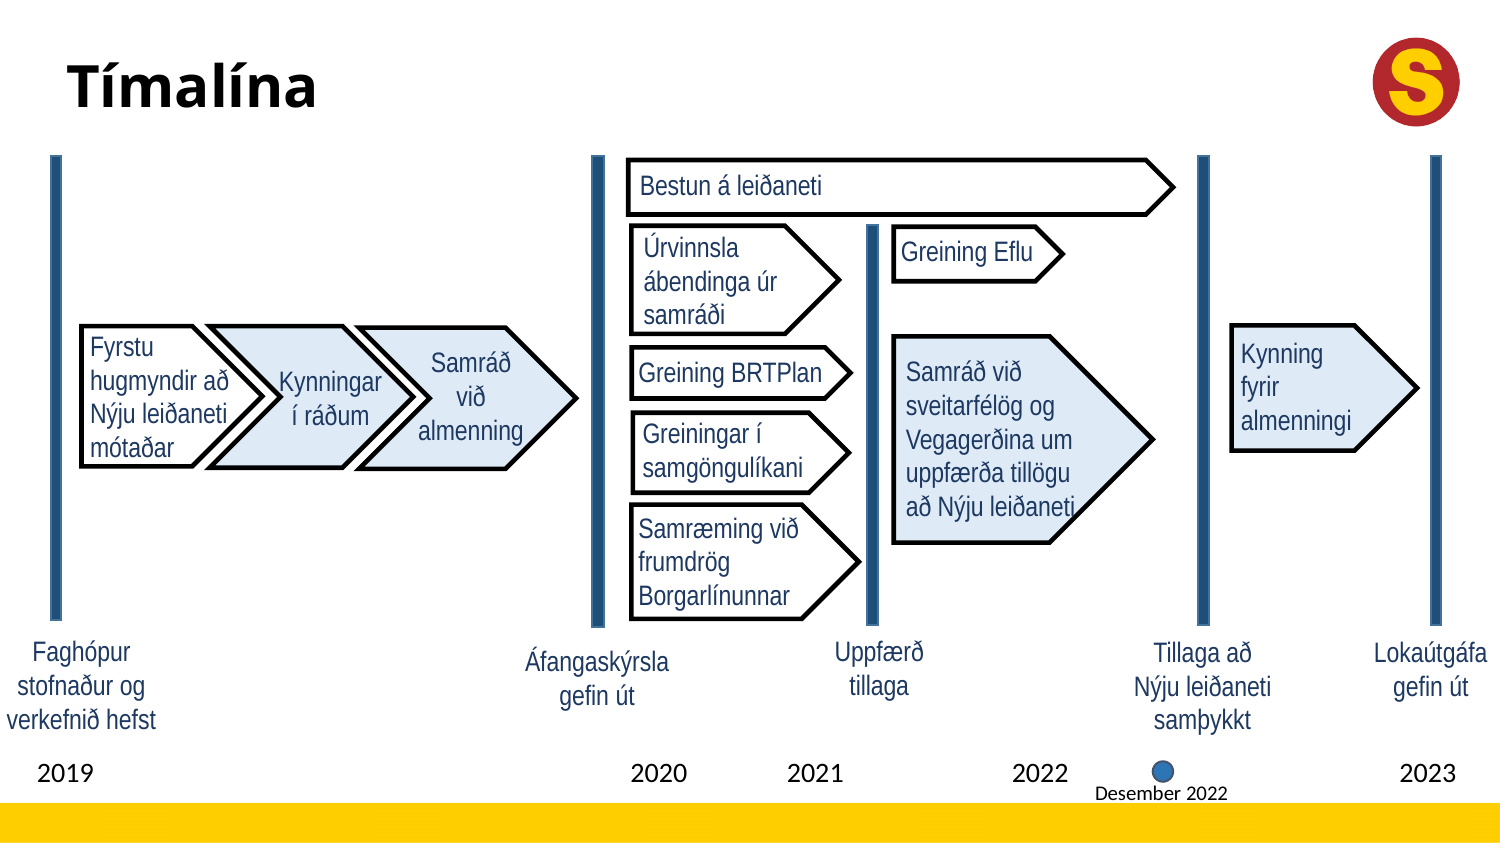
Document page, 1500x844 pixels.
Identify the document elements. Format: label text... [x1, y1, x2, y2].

text_box [893, 226, 1063, 282]
text_box Desember 2022 [1080, 772, 1283, 813]
text_box Fyrstu hugmyndir að Nýju leiðaneti mótaðar [75, 320, 268, 471]
text_box [1197, 155, 1210, 626]
text_box [359, 438, 522, 469]
text_box [264, 468, 338, 472]
text_box [893, 336, 1060, 346]
text_box Samráð við almenning [400, 336, 542, 453]
text_box [1151, 760, 1175, 772]
text_box 2019 2020 2021 2022 2023 [9, 746, 1500, 796]
text_box [866, 224, 879, 626]
text_box Uppfærð tillaga [790, 626, 968, 709]
text_box [825, 527, 859, 596]
text_box [359, 327, 514, 355]
text_box Greining BRTPlan [623, 347, 841, 396]
text_box [841, 363, 851, 383]
text_box [50, 155, 62, 621]
text_box Faghópur stofnaður og verkefnið hefst [0, 626, 178, 743]
text_box Kynningar í ráðum [259, 355, 402, 438]
text_box Tímalína [51, 41, 945, 161]
text_box [1430, 155, 1442, 626]
text_box Úrvinnsla ábendinga úr samráði [628, 221, 809, 338]
text_box Lokaútgáfa gefin út [1349, 627, 1500, 710]
text_box [209, 326, 372, 376]
text_box Tillaga að Nýju leiðaneti samþykkt [1114, 627, 1292, 743]
text_box [402, 385, 414, 409]
text_box Greining Eflu [886, 225, 1064, 275]
text_box Samráð við sveitarfélög og Vegagerðina um uppfærða tillögu að Nýju leiðaneti [891, 346, 1114, 530]
text_box [628, 160, 1174, 215]
text_box [893, 530, 1063, 543]
picture [0, 0, 1500, 844]
text_box Áfangaskýrsla gefin út [508, 636, 686, 719]
text_box [1114, 400, 1153, 479]
text_box [591, 155, 605, 628]
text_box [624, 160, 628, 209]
text_box Greiningar í samgöngulíkani [627, 408, 866, 491]
text_box Kynning fyrir almenningi [1226, 327, 1375, 444]
text_box [542, 364, 577, 433]
text_box [264, 319, 340, 326]
text_box [809, 249, 839, 310]
text_box Samræming við frumdrög Borgarlínunnar [623, 502, 825, 619]
text_box [1375, 345, 1418, 431]
text_box [1231, 444, 1362, 451]
text_box [209, 418, 373, 468]
text_box [632, 412, 849, 493]
